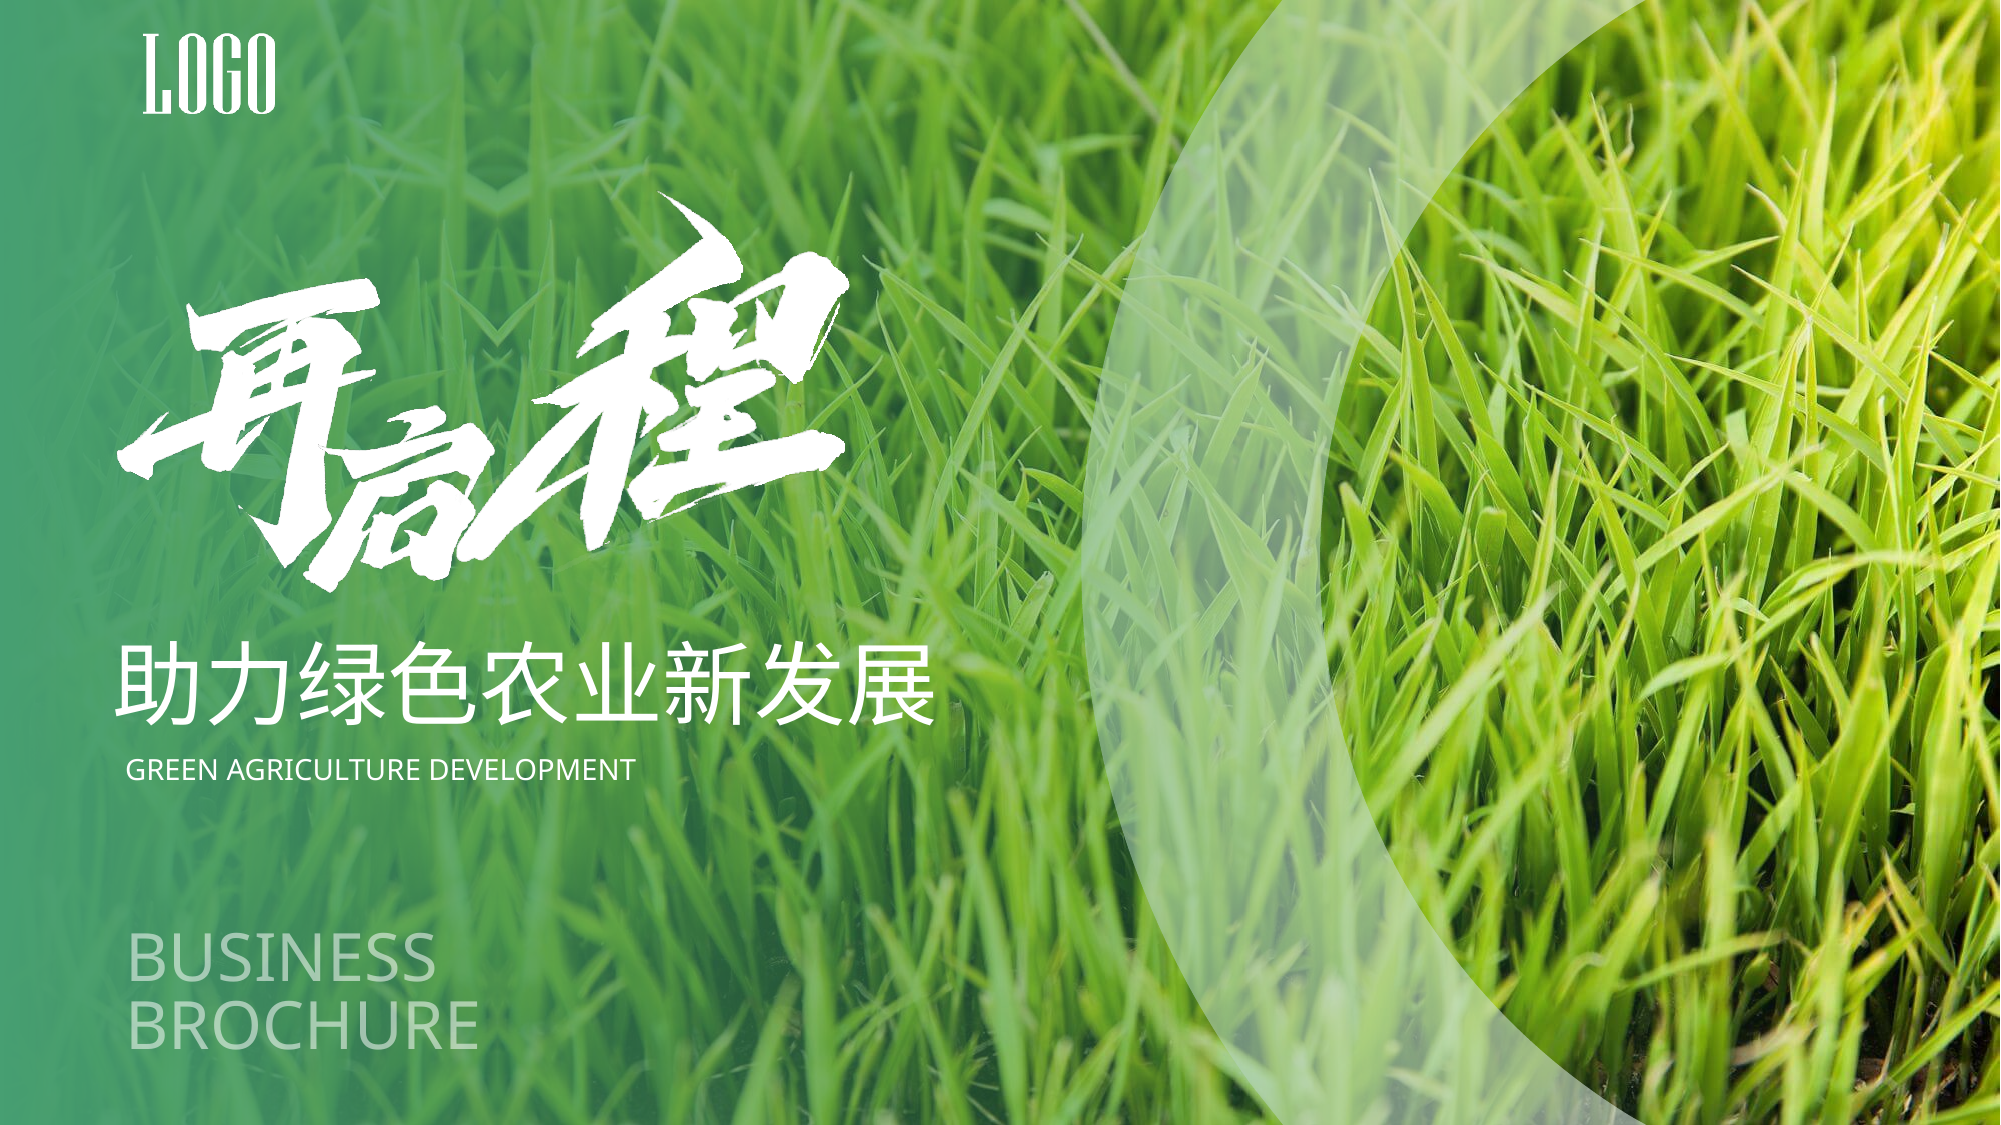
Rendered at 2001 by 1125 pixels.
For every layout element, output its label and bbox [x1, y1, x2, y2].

text_box [104, 187, 866, 615]
picture [143, 33, 275, 114]
text_box [97, 619, 1082, 795]
text_box [110, 907, 536, 1072]
text_box [0, 0, 2000, 1125]
